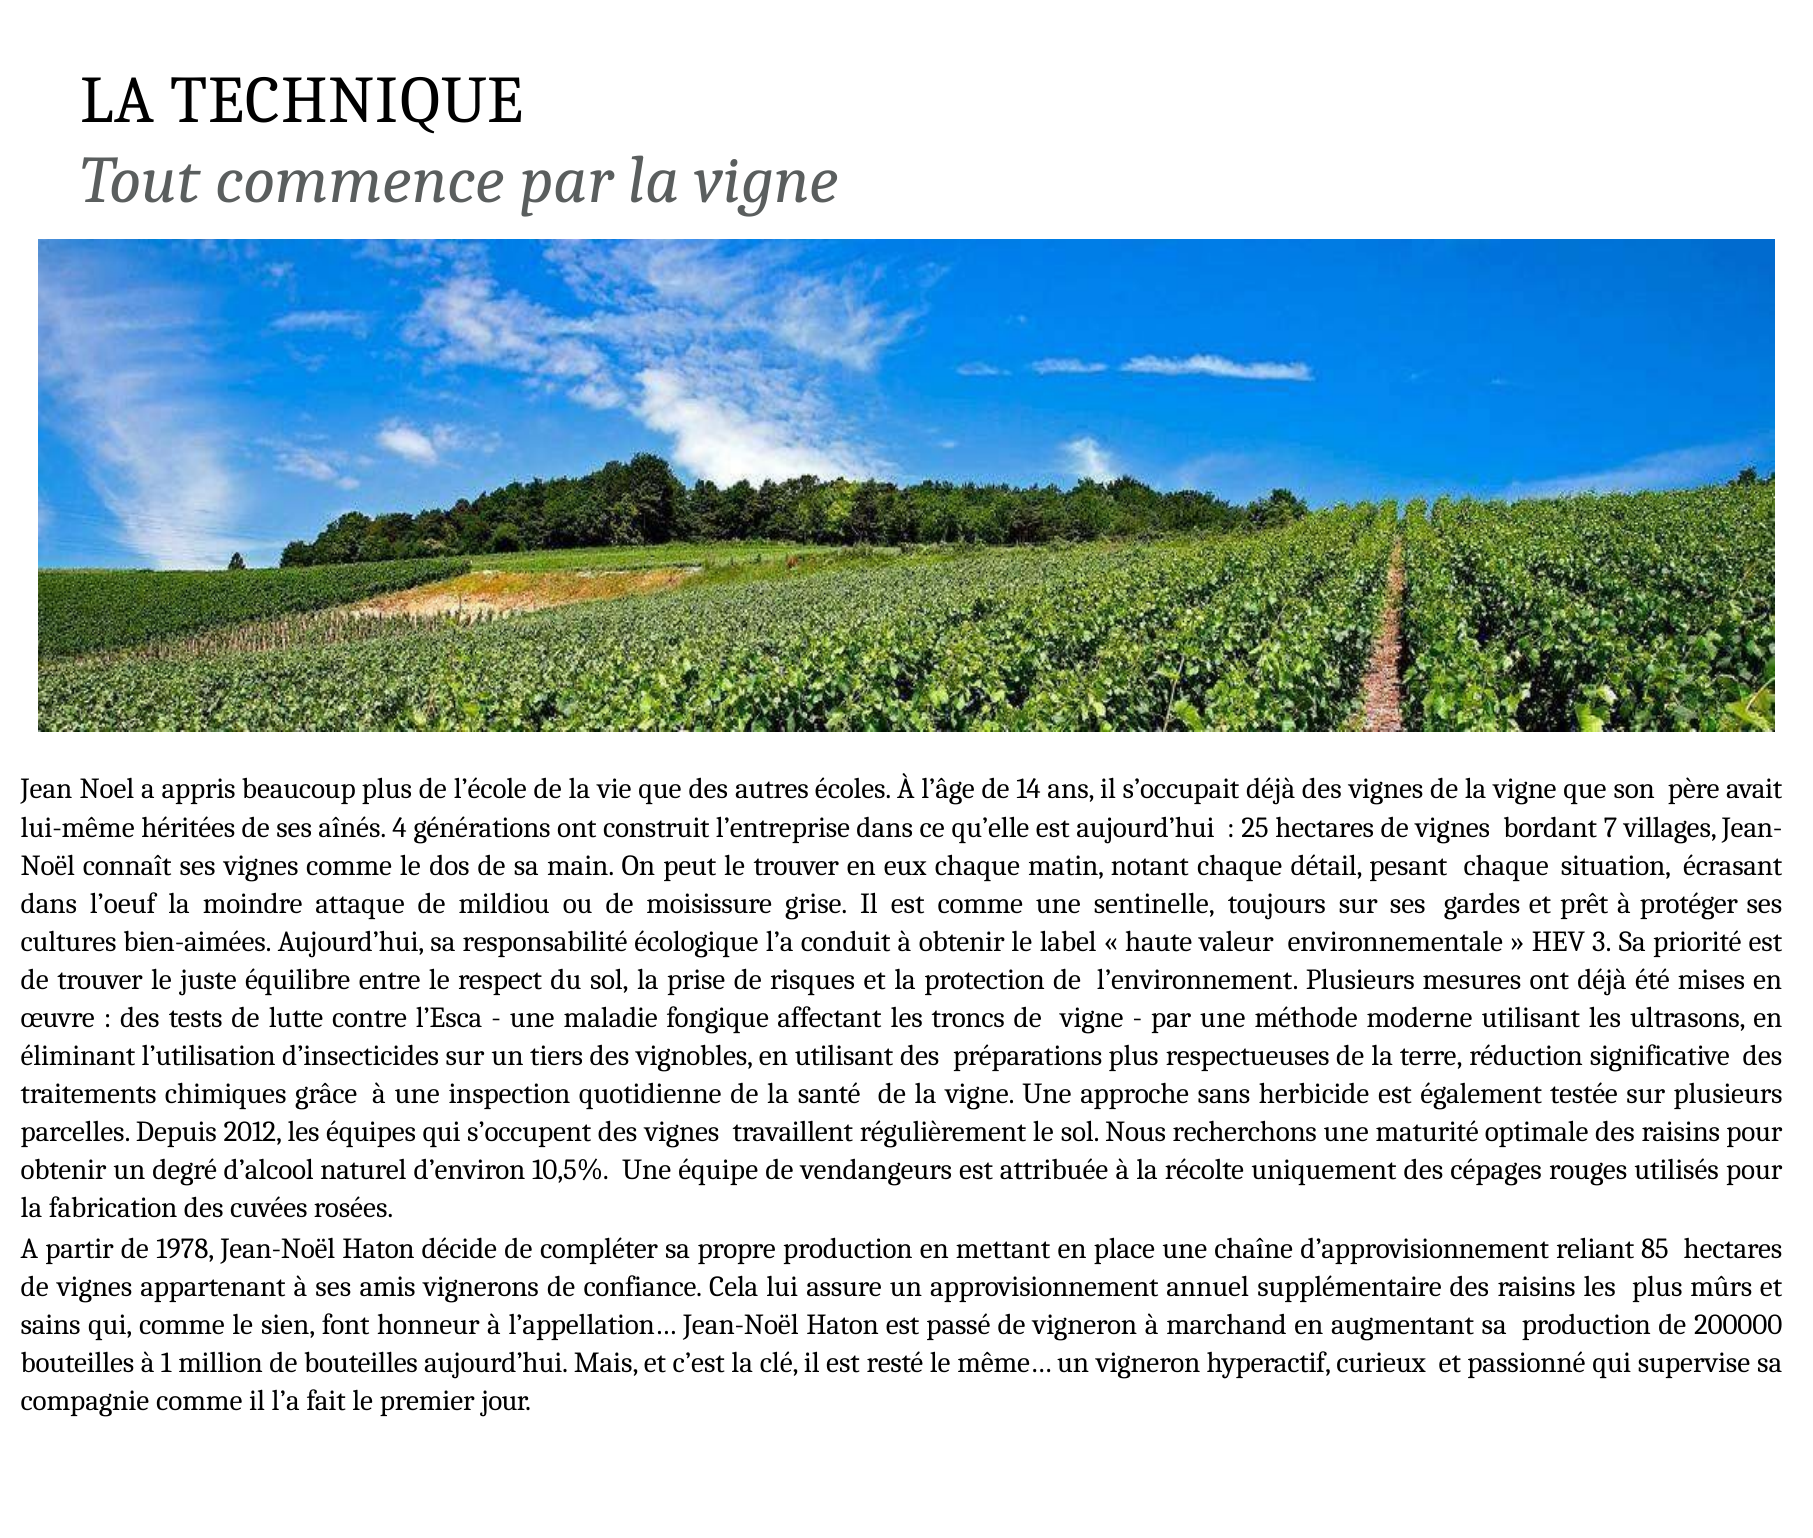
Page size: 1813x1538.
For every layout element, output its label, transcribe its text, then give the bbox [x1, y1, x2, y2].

picture [37, 239, 1775, 732]
title LA TECHNIQUE Tout commence par la vigne [78, 53, 969, 236]
text_box Jean Noel a appris beaucoup plus de l’école de la vie que des autres écoles. À l’âge de 14 ans, il s’occupait déjà des vignes de la vigne que son père avait lui-même héritées de ses aînés. 4 générations ont construit l’entreprise dans ce qu’elle est aujourd’hui : 25 hectares de vignes bordant 7 villages, Jean-Noël connaît ses vignes comme le dos de sa main. On peut le trouver en eux chaque matin, notant chaque détail, pesant chaque situation, écrasant dans l’oeuf la moindre attaque de mildiou ou de moisissure grise. Il est comme une sentinelle, toujours sur ses gardes et prêt à protéger ses cultures bien-aimées. Aujourd’hui, sa responsabilité écologique l’a conduit à obtenir le label « haute valeur environnementale » HEV 3. Sa priorité est de trouver le juste équilibre entre le respect du sol, la prise de risques et la protection de l’environnement. Plusieurs mesures ont déjà été mises en œuvre : des tests de lutte contre l’Esca - une maladie fongique affectant les troncs de vigne - par une méthode moderne utilisant les ultrasons, en éliminant l’utilisation d’insecticides sur un tiers des vignobles, en utilisant des préparations plus respectueuses de la terre, réduction significative des traitements chimiques grâce à une inspection quotidienne de la santé de la vigne. Une approche sans herbicide est également testée sur plusieurs parcelles. Depuis 2012, les équipes qui s’occupent des vignes travaillent régulièrement le sol. Nous recherchons une maturité optimale des raisins pour obtenir un degré d’alcool naturel d’environ 10,5%. Une équipe de vendangeurs est attribuée à la récolte uniquement des cépages rouges utilisés pour la fabrication des cuvées rosées. A partir de 1978, Jean-Noël Haton décide de compléter sa propre production en mettant en place une chaîne d’approvisionnement reliant 85 hectares de vignes appartenant à ses amis vignerons de confiance. Cela lui assure un approvisionnement annuel supplémentaire des raisins les plus mûrs et sains qui, comme le sien, font honneur à l’appellation… Jean-Noël Haton est passé de vigneron à marchand en augmentant sa production de 200000 bouteilles à 1 million de bouteilles aujourd’hui. Mais, et c’est la clé, il est resté le même… un vigneron hyperactif, curieux et passionné qui supervise sa compagnie comme il l’a fait le premier jour. [18, 764, 1784, 1417]
